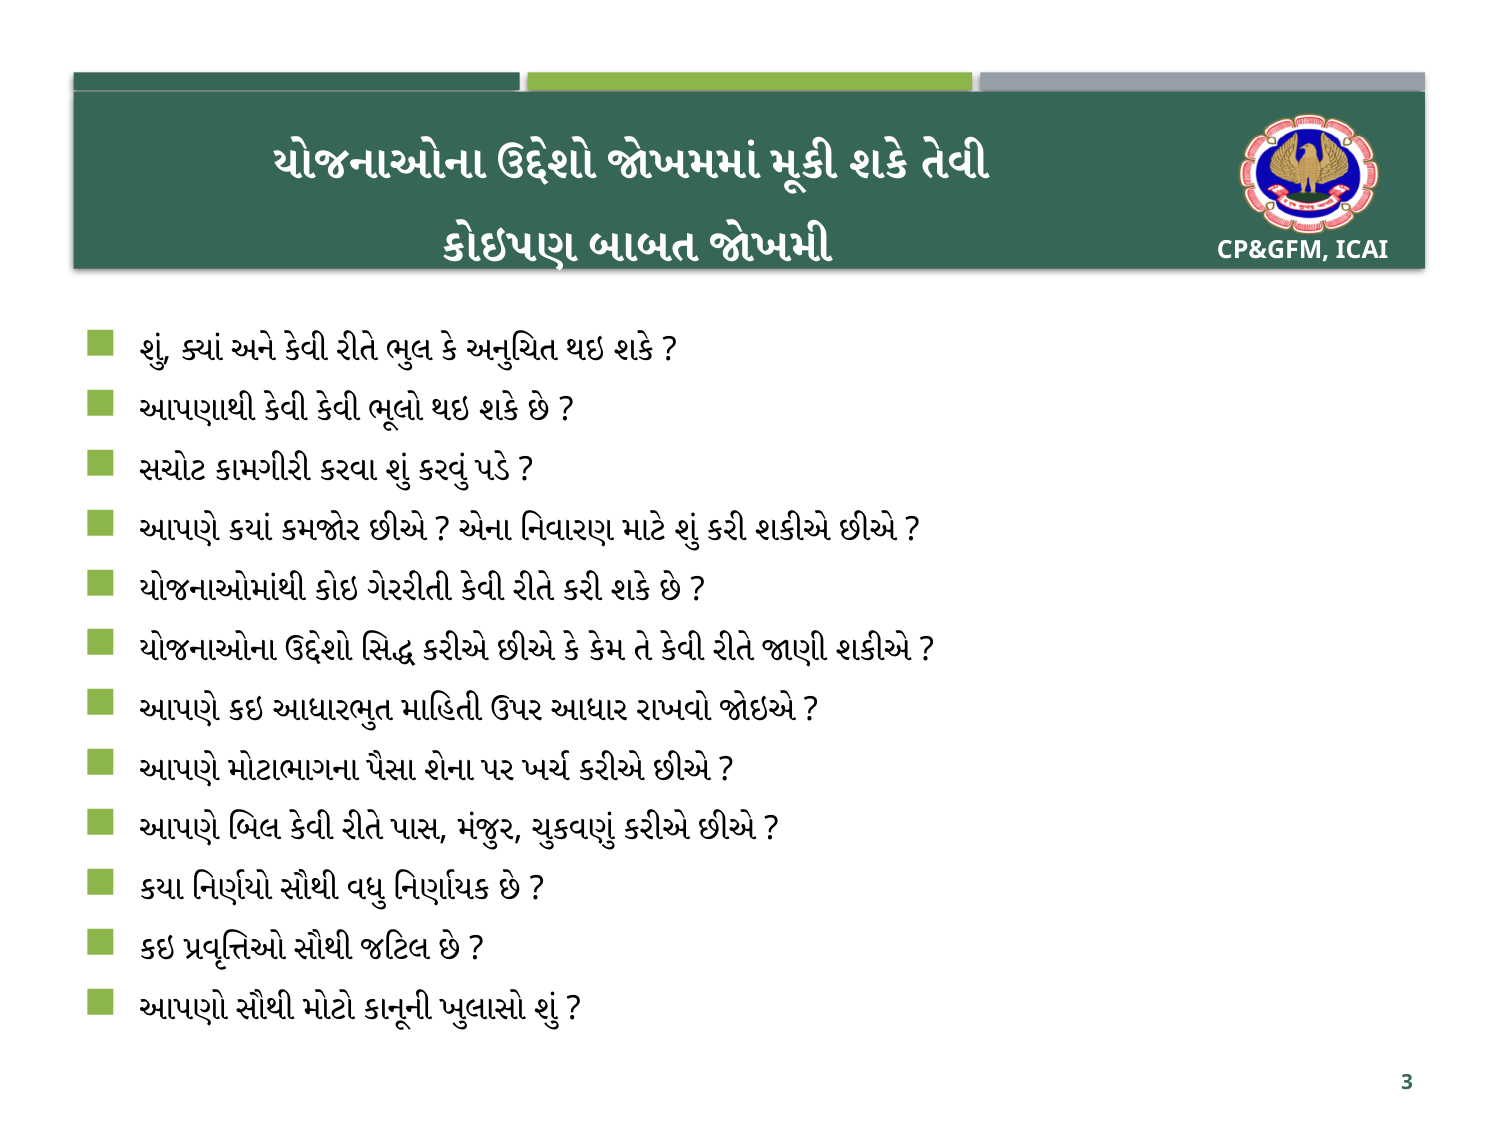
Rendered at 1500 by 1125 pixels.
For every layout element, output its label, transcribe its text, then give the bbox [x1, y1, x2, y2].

picture [1228, 102, 1389, 234]
title યોજનાઓના ઉદ્દેશો જોખમમાં મૂકી શકે તેવી કોઇપણ બાબત જોખમી [79, 114, 1193, 262]
slide_number 3 [1301, 1053, 1428, 1113]
list શું, ક્યાં અને કેવી રીતે ભુલ કે અનુચિત થઇ શકે ? આપણાથી કેવી કેવી ભૂલો થઇ શકે છે ? સચોટ કામગીરી કરવા શું કરવું પડે ? આપણે કયાં કમજોર છીએ ? એના નિવારણ માટે શું કરી શકીએ છીએ ? યોજનાઓમાંથી કોઇ ગેરરીતી કેવી રીતે કરી શકે છે ? યોજનાઓના ઉદ્દેશો સિદ્ધ કરીએ છીએ કે કેમ તે કેવી રીતે જાણી શકીએ ? આપણે કઇ આધારભુત માહિતી ઉપર આધાર રાખવો જોઇએ ? આપણે મોટાભાગના પૈસા શેના પર ખર્ચ કરીએ છીએ ? આપણે બિલ કેવી રીતે પાસ, મંજુર, ચુકવણું કરીએ છીએ ? કયા નિર્ણયો સૌથી વધુ નિર્ણાયક છે ? કઇ પ્રવૃત્તિઓ સૌથી જટિલ છે ? આપણો સૌથી મોટો કાનૂની ખુલાસો શું ? [73, 299, 1425, 1050]
